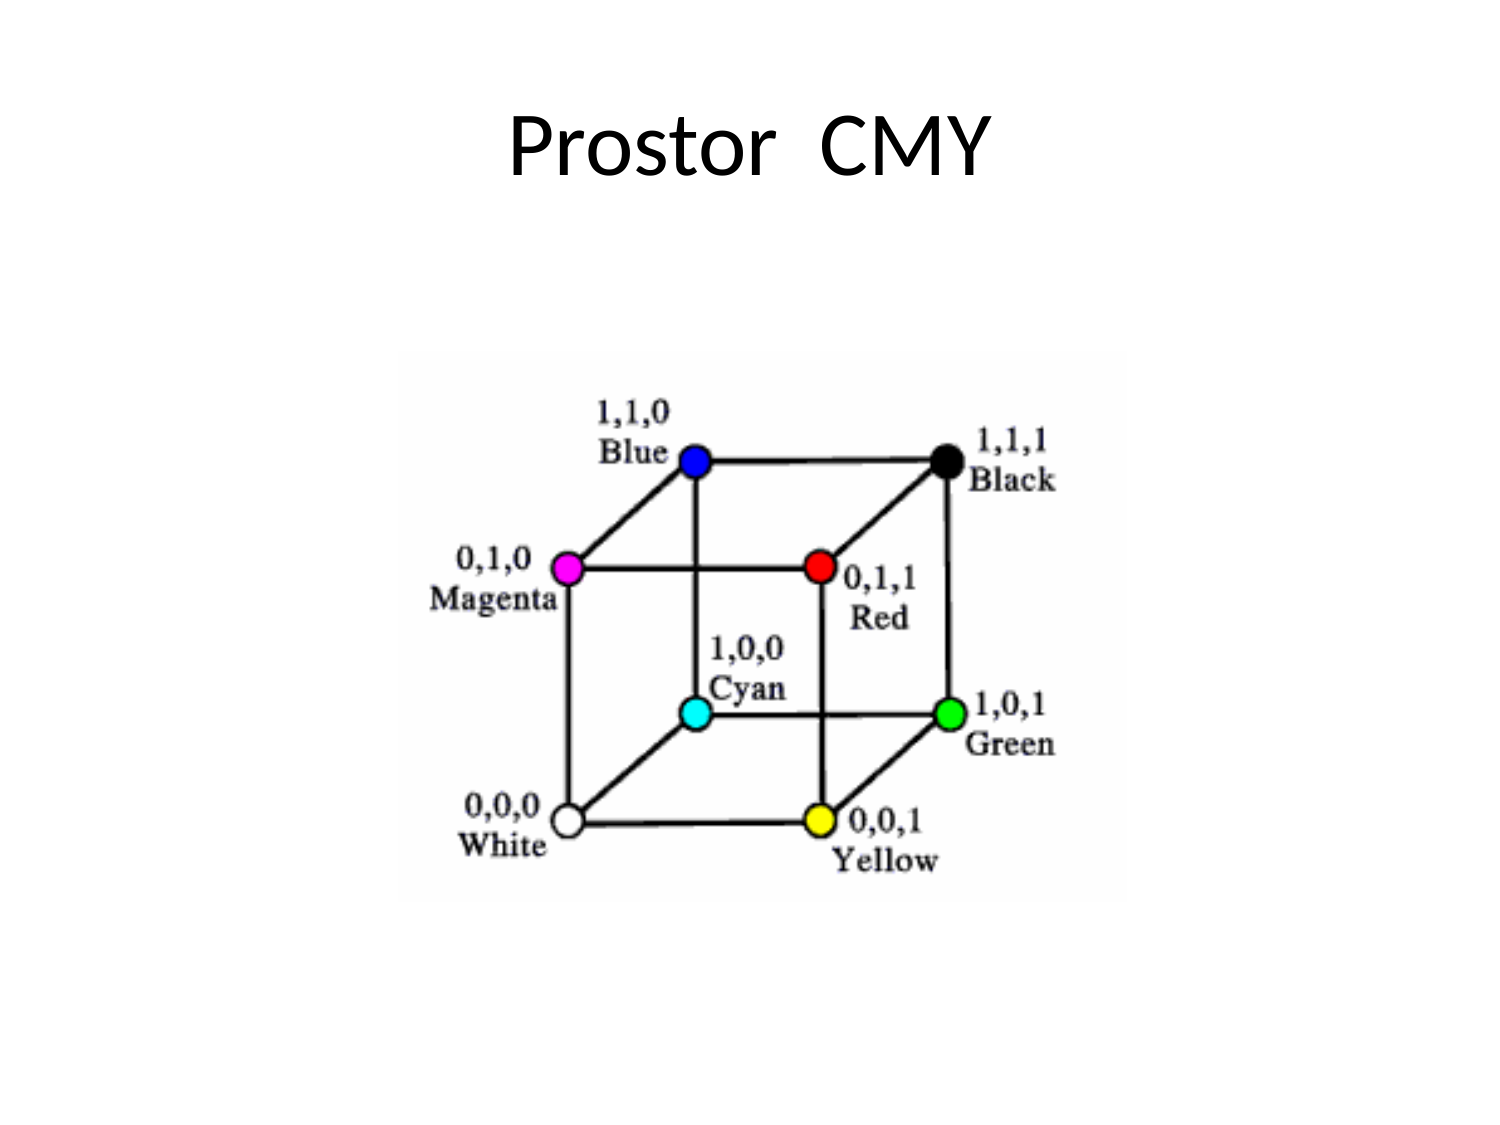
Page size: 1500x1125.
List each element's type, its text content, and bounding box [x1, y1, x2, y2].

title Prostor CMY [75, 45, 1425, 233]
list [398, 351, 1127, 902]
